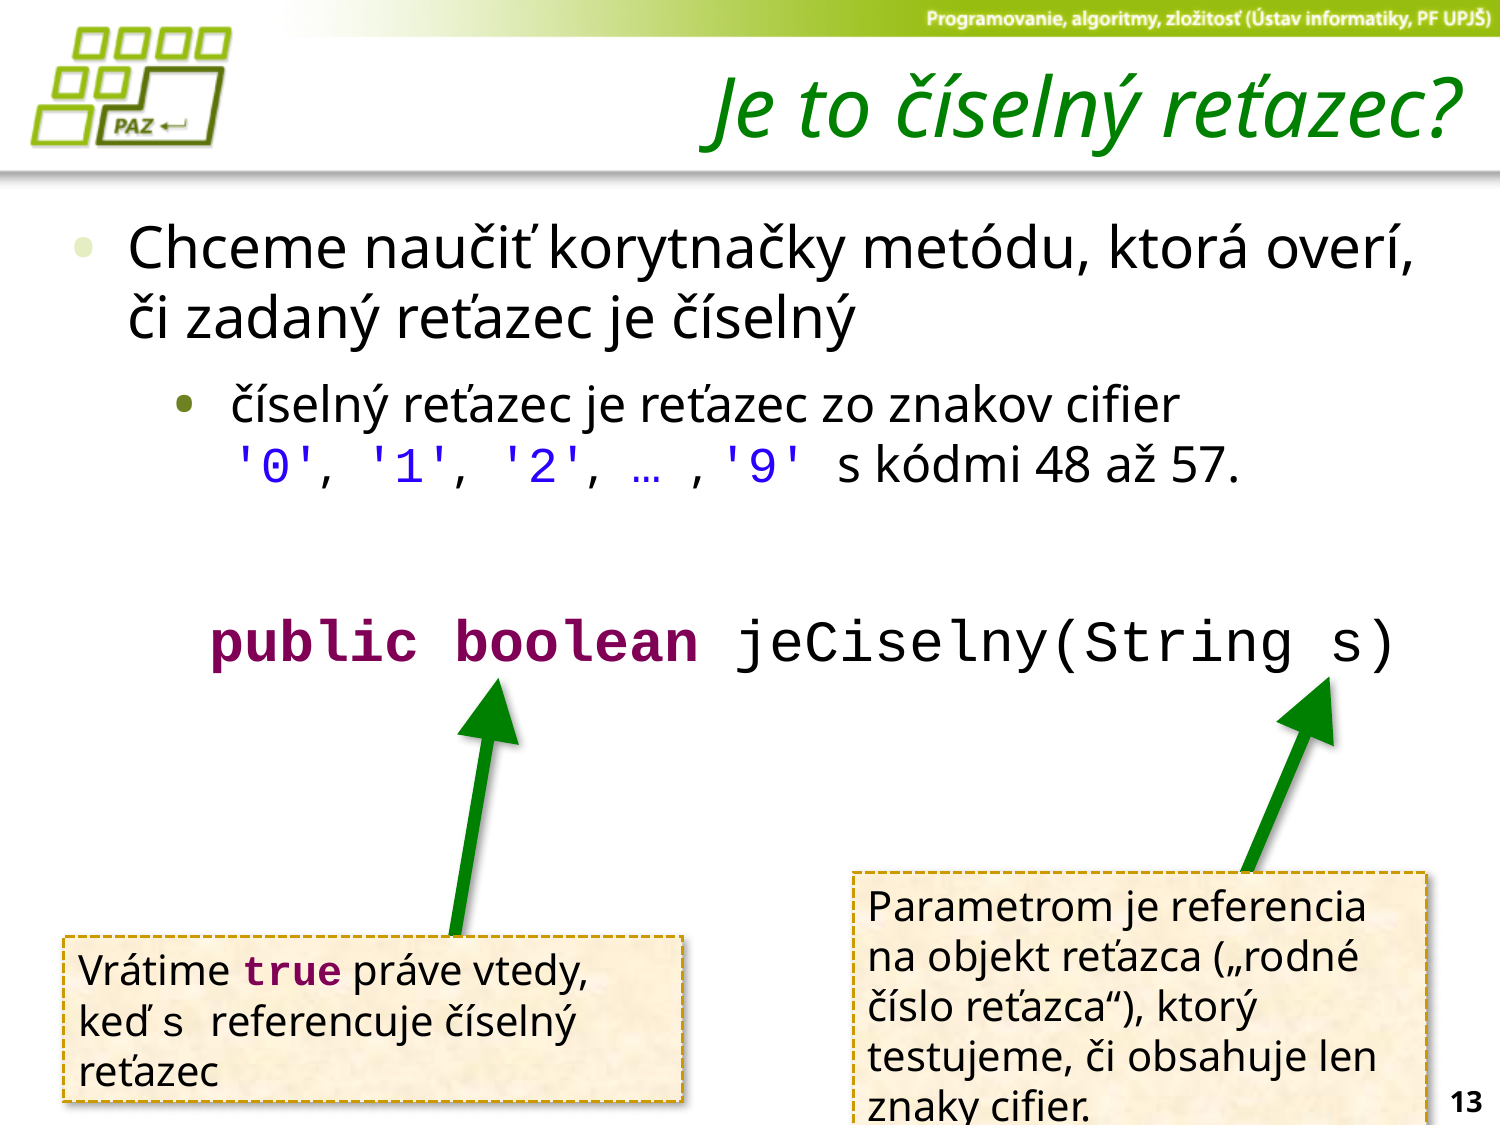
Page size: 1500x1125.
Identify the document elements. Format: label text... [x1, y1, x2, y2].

text_box Vrátime true práve vtedy, keď s referencuje číselný reťazec [63, 936, 683, 1102]
text_box [454, 677, 506, 934]
text_box Parametrom je referencia na objekt reťazca („rodné číslo reťazca“), ktorý testujeme, či obsahuje len znaky cifier. [853, 872, 1427, 1125]
title Je to číselný reťazec? [343, 46, 1477, 135]
text_box [1247, 676, 1331, 869]
picture [0, 0, 1500, 1125]
list Chceme naučiť korytnačky metódu, ktorá overí, či zadaný reťazec je číselný číselný reťazec je reťazec zo znakov cifier '0', '1', '2', … , '9' s kódmi 48 až 57. public boolean jeCiselny(String s) [53, 202, 1454, 1080]
